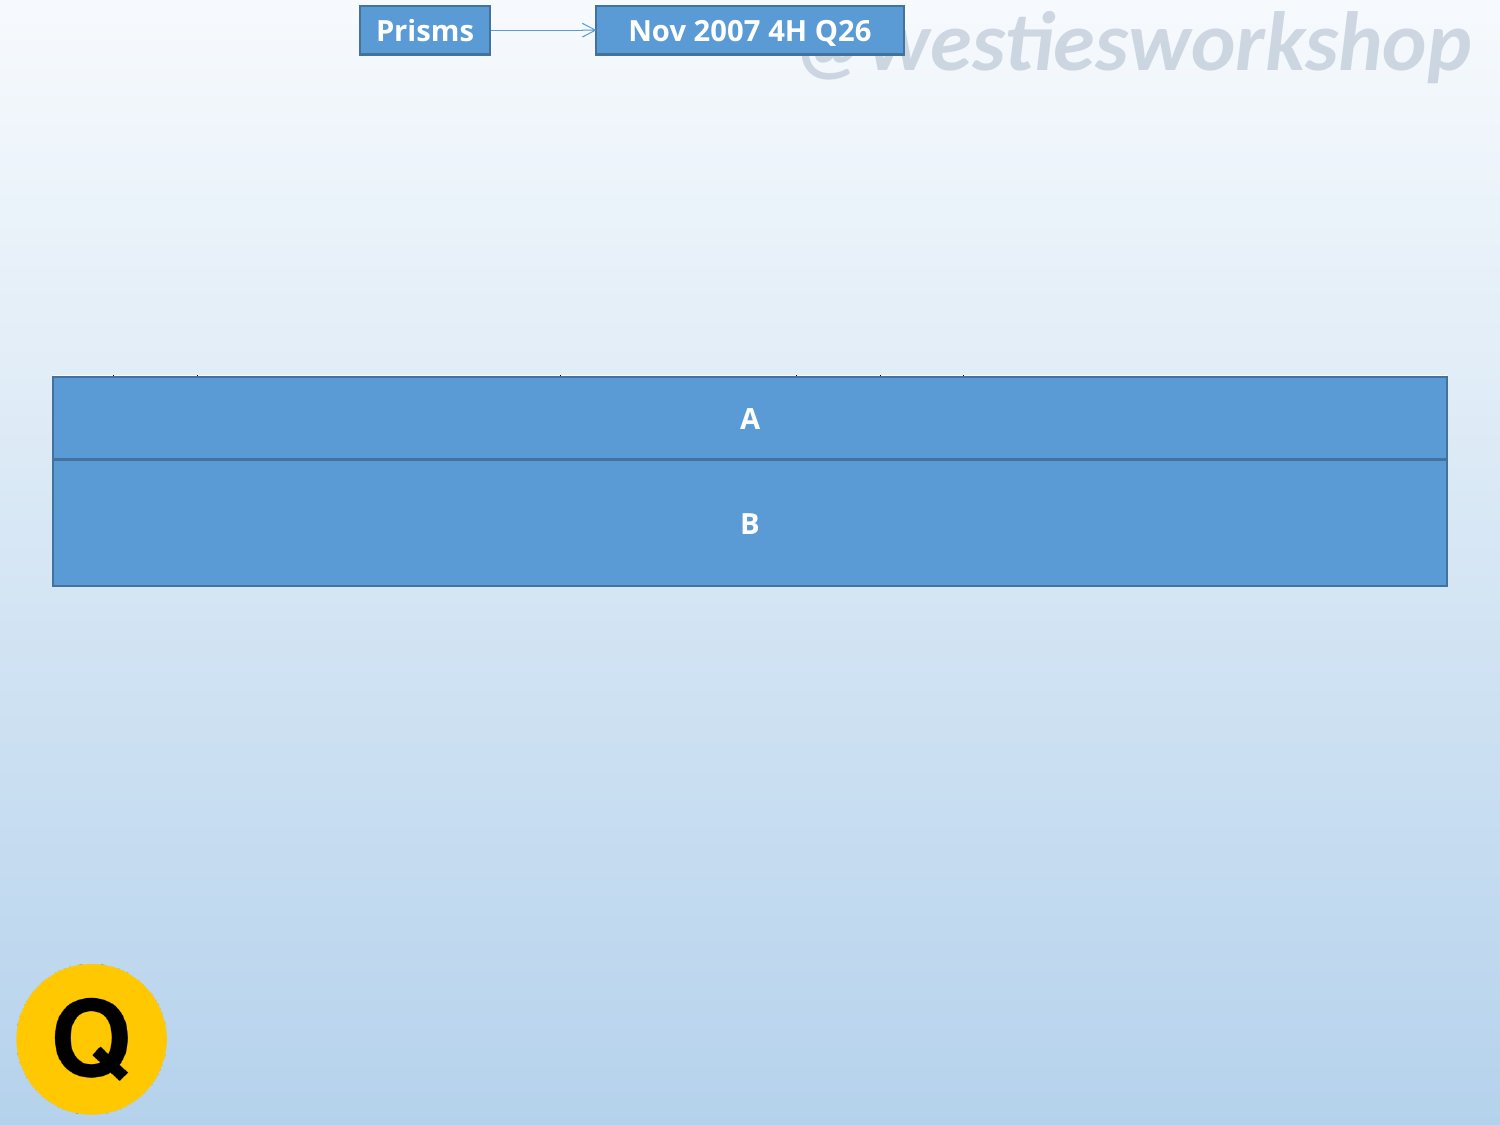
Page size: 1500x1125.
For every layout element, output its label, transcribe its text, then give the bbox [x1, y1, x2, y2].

text_box B [52, 459, 1448, 587]
picture [0, 940, 191, 1125]
text_box Prisms [359, 5, 491, 56]
text_box Nov 2007 4H Q26 [595, 5, 905, 56]
picture [53, 375, 1447, 583]
